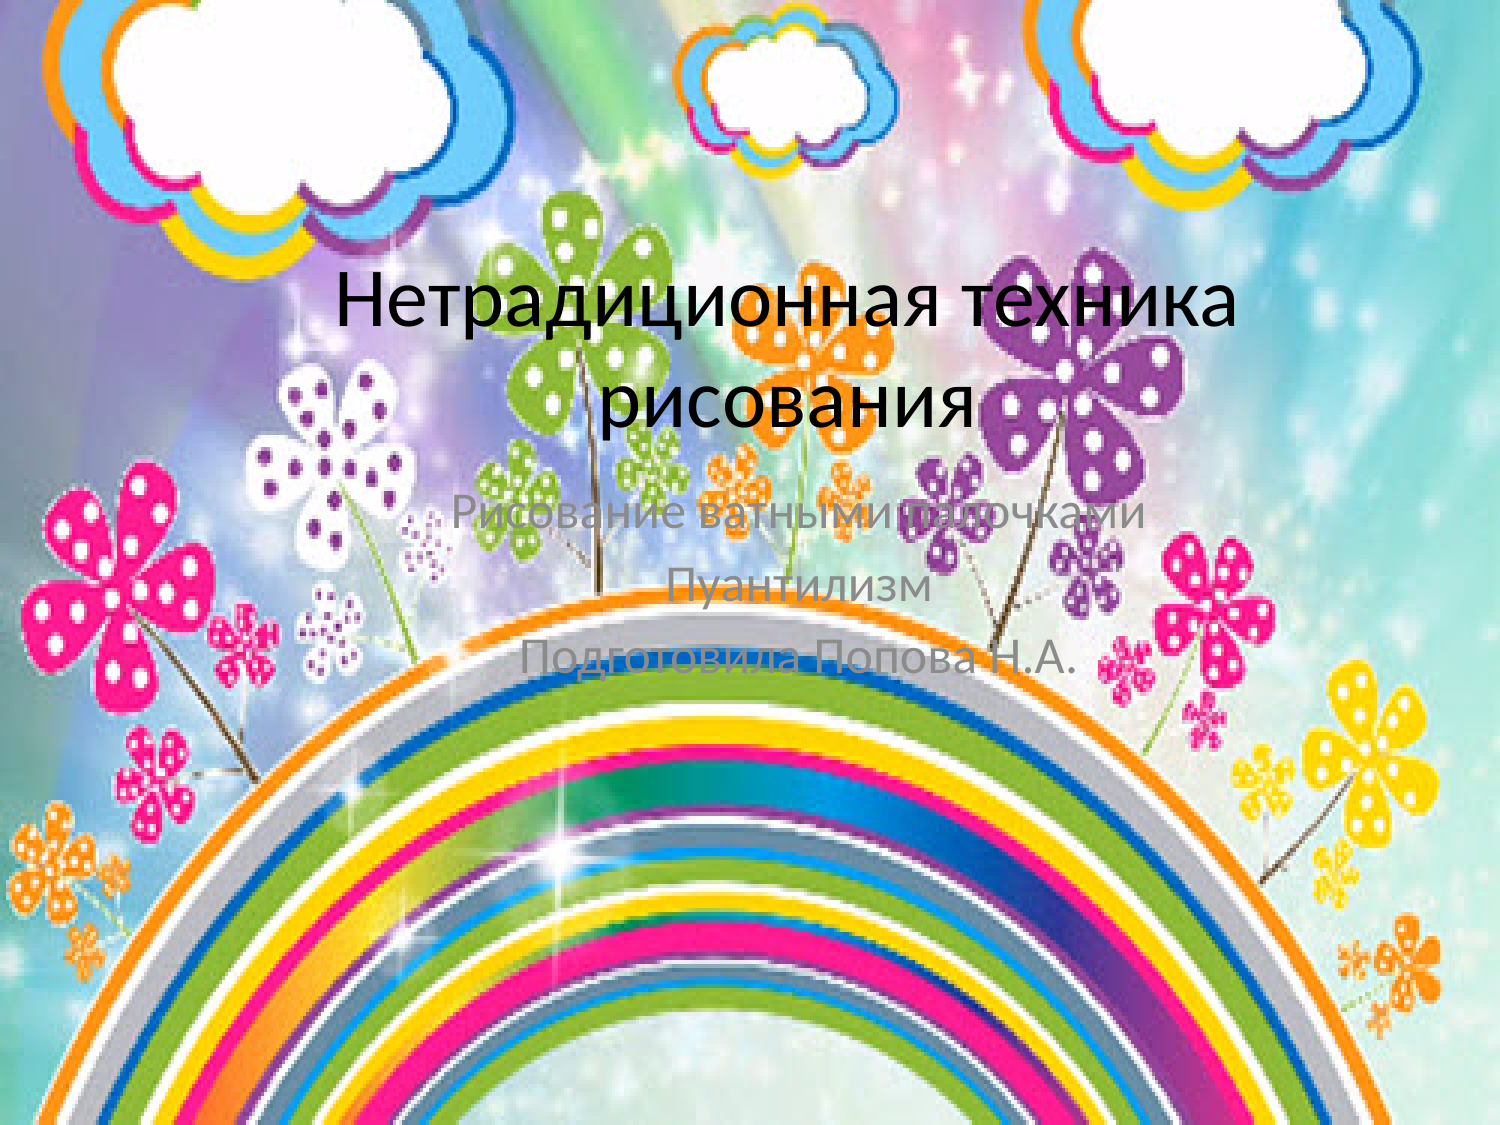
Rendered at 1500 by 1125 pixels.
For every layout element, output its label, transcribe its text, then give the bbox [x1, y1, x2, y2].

title Нетрадиционная техника рисования [281, 234, 1294, 546]
picture [0, 0, 1500, 1125]
subtitle Рисование ватными палочками Пуантилизм Подготовила Попова Н.А. [292, 468, 1306, 694]
